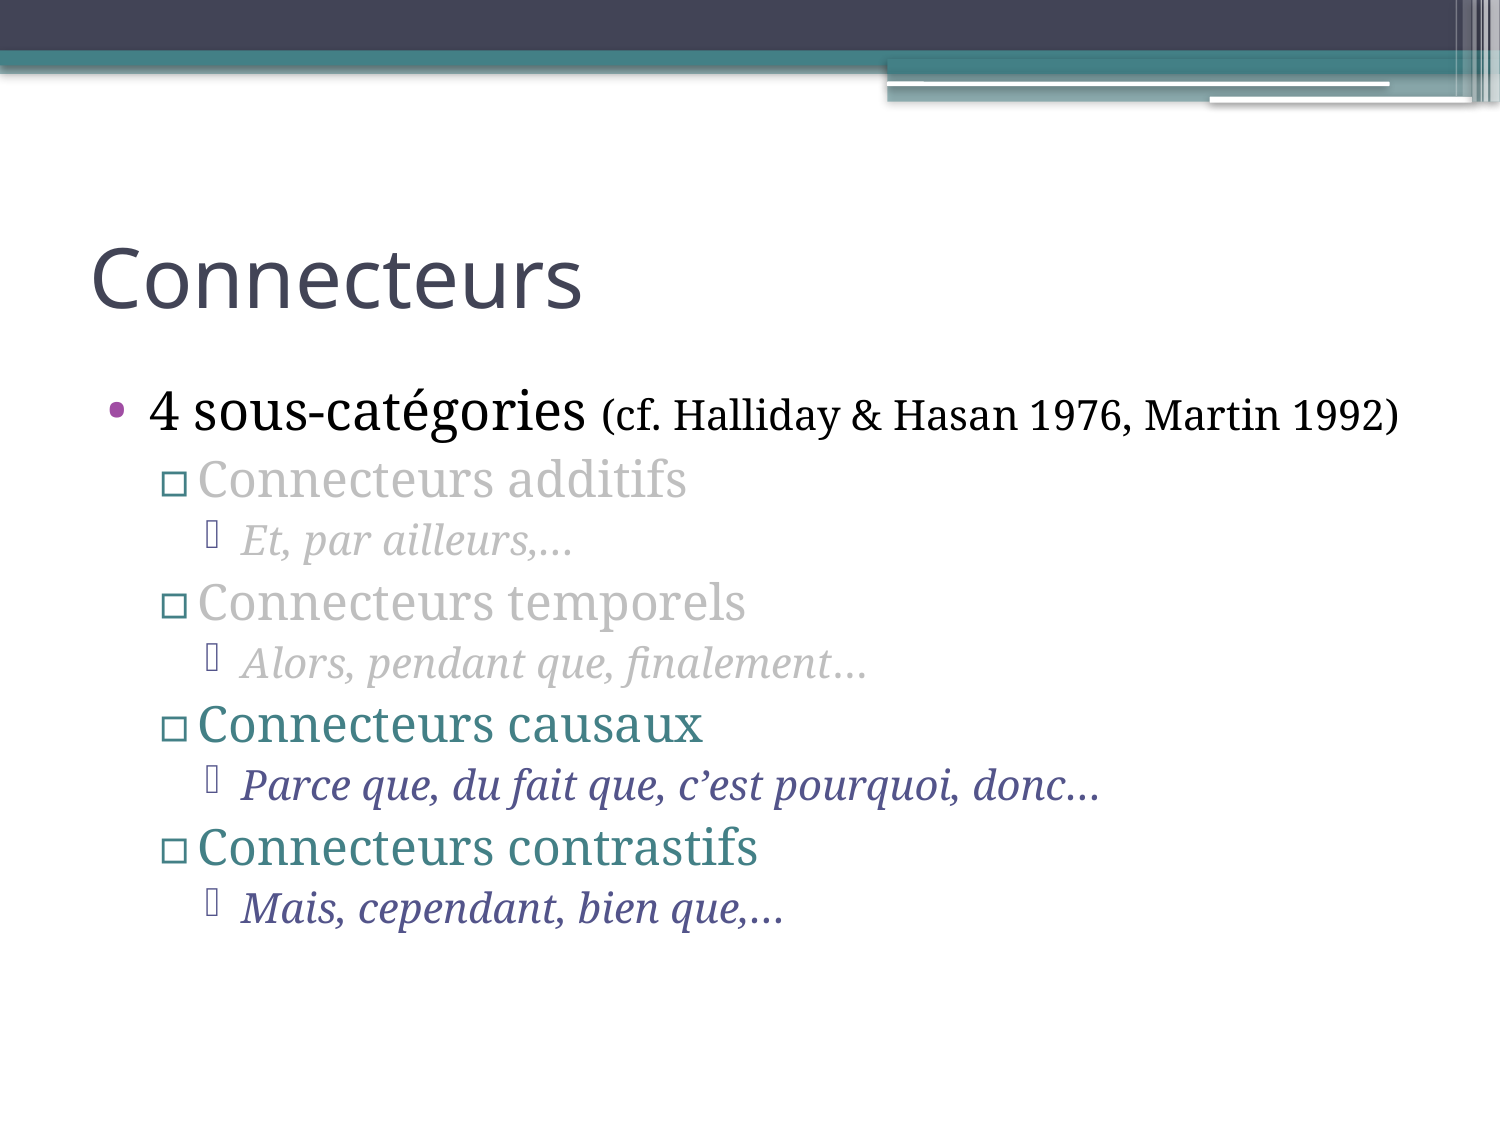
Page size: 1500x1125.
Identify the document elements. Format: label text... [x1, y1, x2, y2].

list 4 sous-catégories (cf. Halliday & Hasan 1976, Martin 1992) Connecteurs additifs Et, par ailleurs,… Connecteurs temporels Alors, pendant que, finalement… Connecteurs causaux Parce que, du fait que, c’est pourquoi, donc… Connecteurs contrastifs Mais, cependant, bien que,… [75, 368, 1425, 1079]
title Connecteurs [75, 187, 1425, 363]
